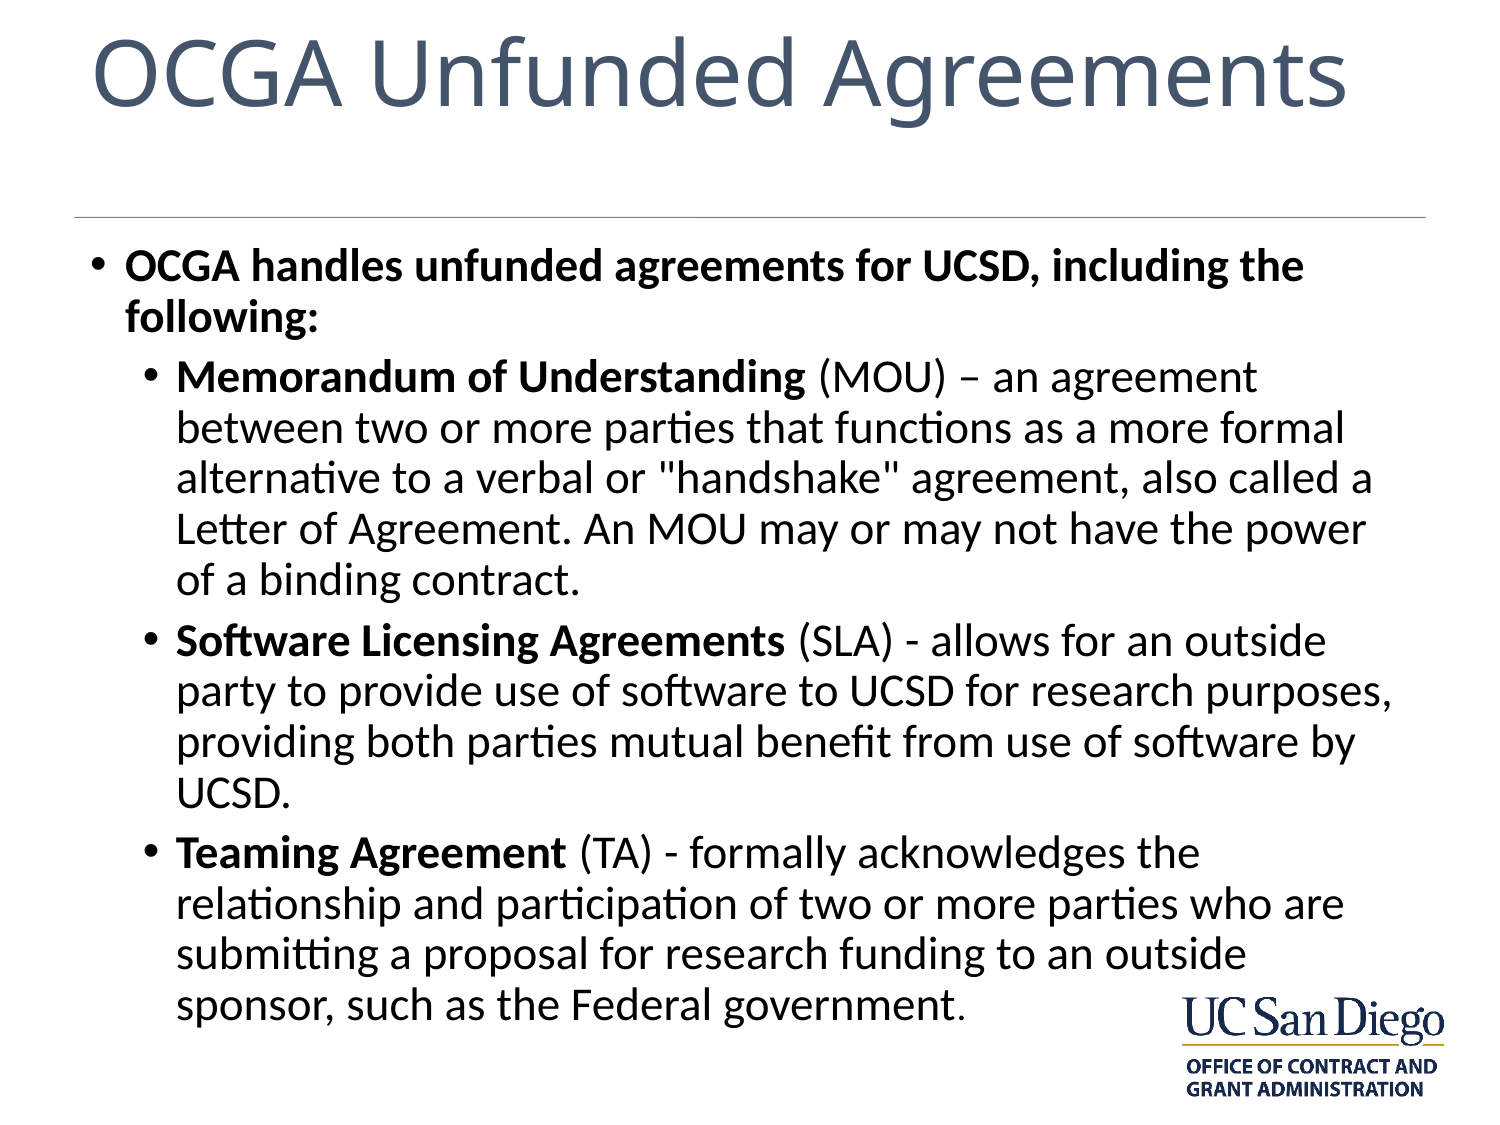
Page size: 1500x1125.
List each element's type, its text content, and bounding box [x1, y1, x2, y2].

list OCGA handles unfunded agreements for UCSD, including the following: Memorandum of Understanding (MOU) – an agreement between two or more parties that functions as a more formal alternative to a verbal or "handshake" agreement, also called a Letter of Agreement. An MOU may or may not have the power of a binding contract. Software Licensing Agreements (SLA) - allows for an outside party to provide use of software to UCSD for research purposes, providing both parties mutual benefit from use of software by UCSD. Teaming Agreement (TA) - formally acknowledges the relationship and participation of two or more parties who are submitting a proposal for research funding to an outside sponsor, such as the Federal government. [75, 233, 1425, 1040]
title OCGA Unfunded Agreements [75, 48, 1425, 206]
picture [1181, 996, 1445, 1097]
